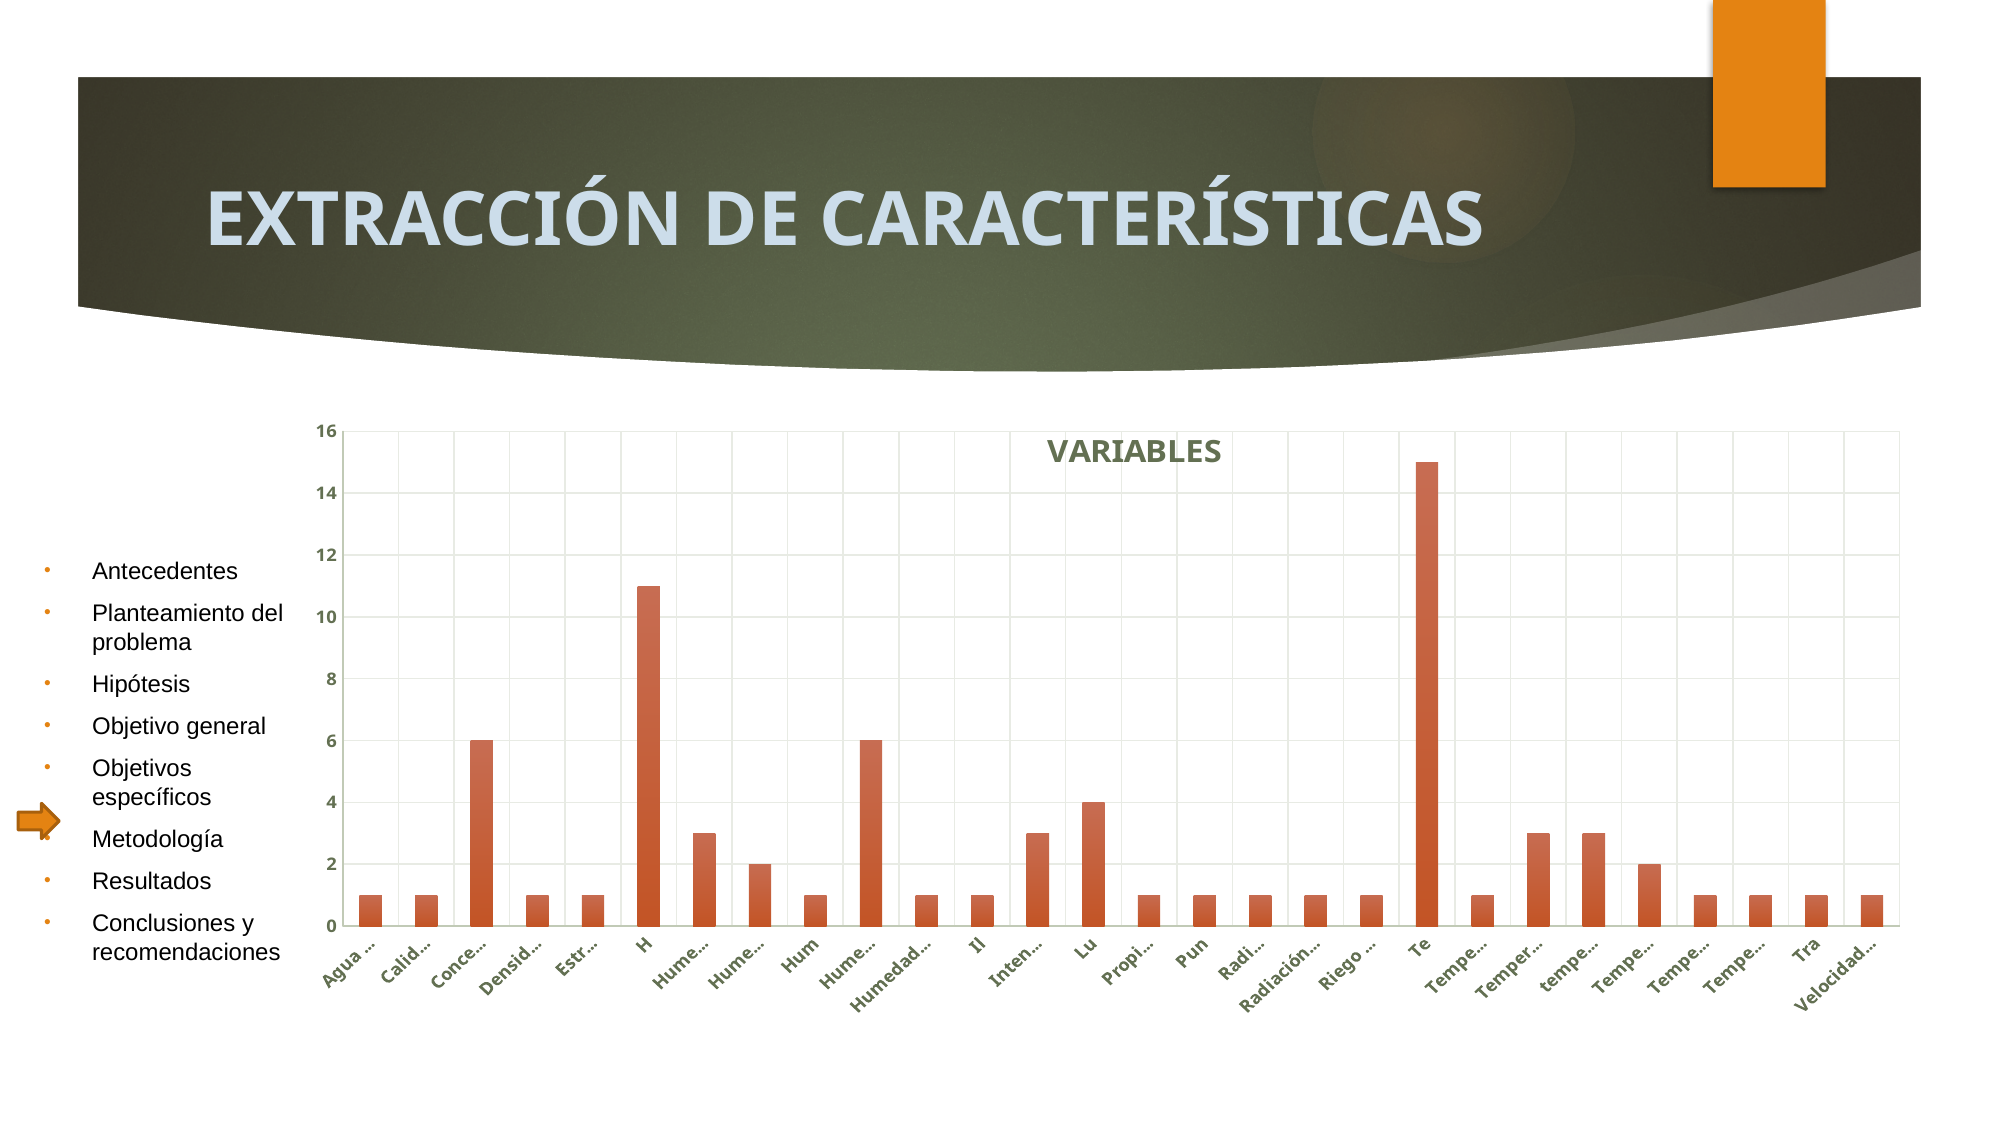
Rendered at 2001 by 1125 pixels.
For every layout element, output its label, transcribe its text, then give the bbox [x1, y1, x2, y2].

text_box Antecedentes Planteamiento del problema Hipótesis Objetivo general Objetivos específicos Metodología Resultados Conclusiones y recomendaciones [29, 546, 307, 974]
chart [314, 402, 1927, 1019]
title EXTRACCIÓN DE CARACTERÍSTICAS [189, 155, 1627, 275]
text_box [16, 801, 61, 841]
